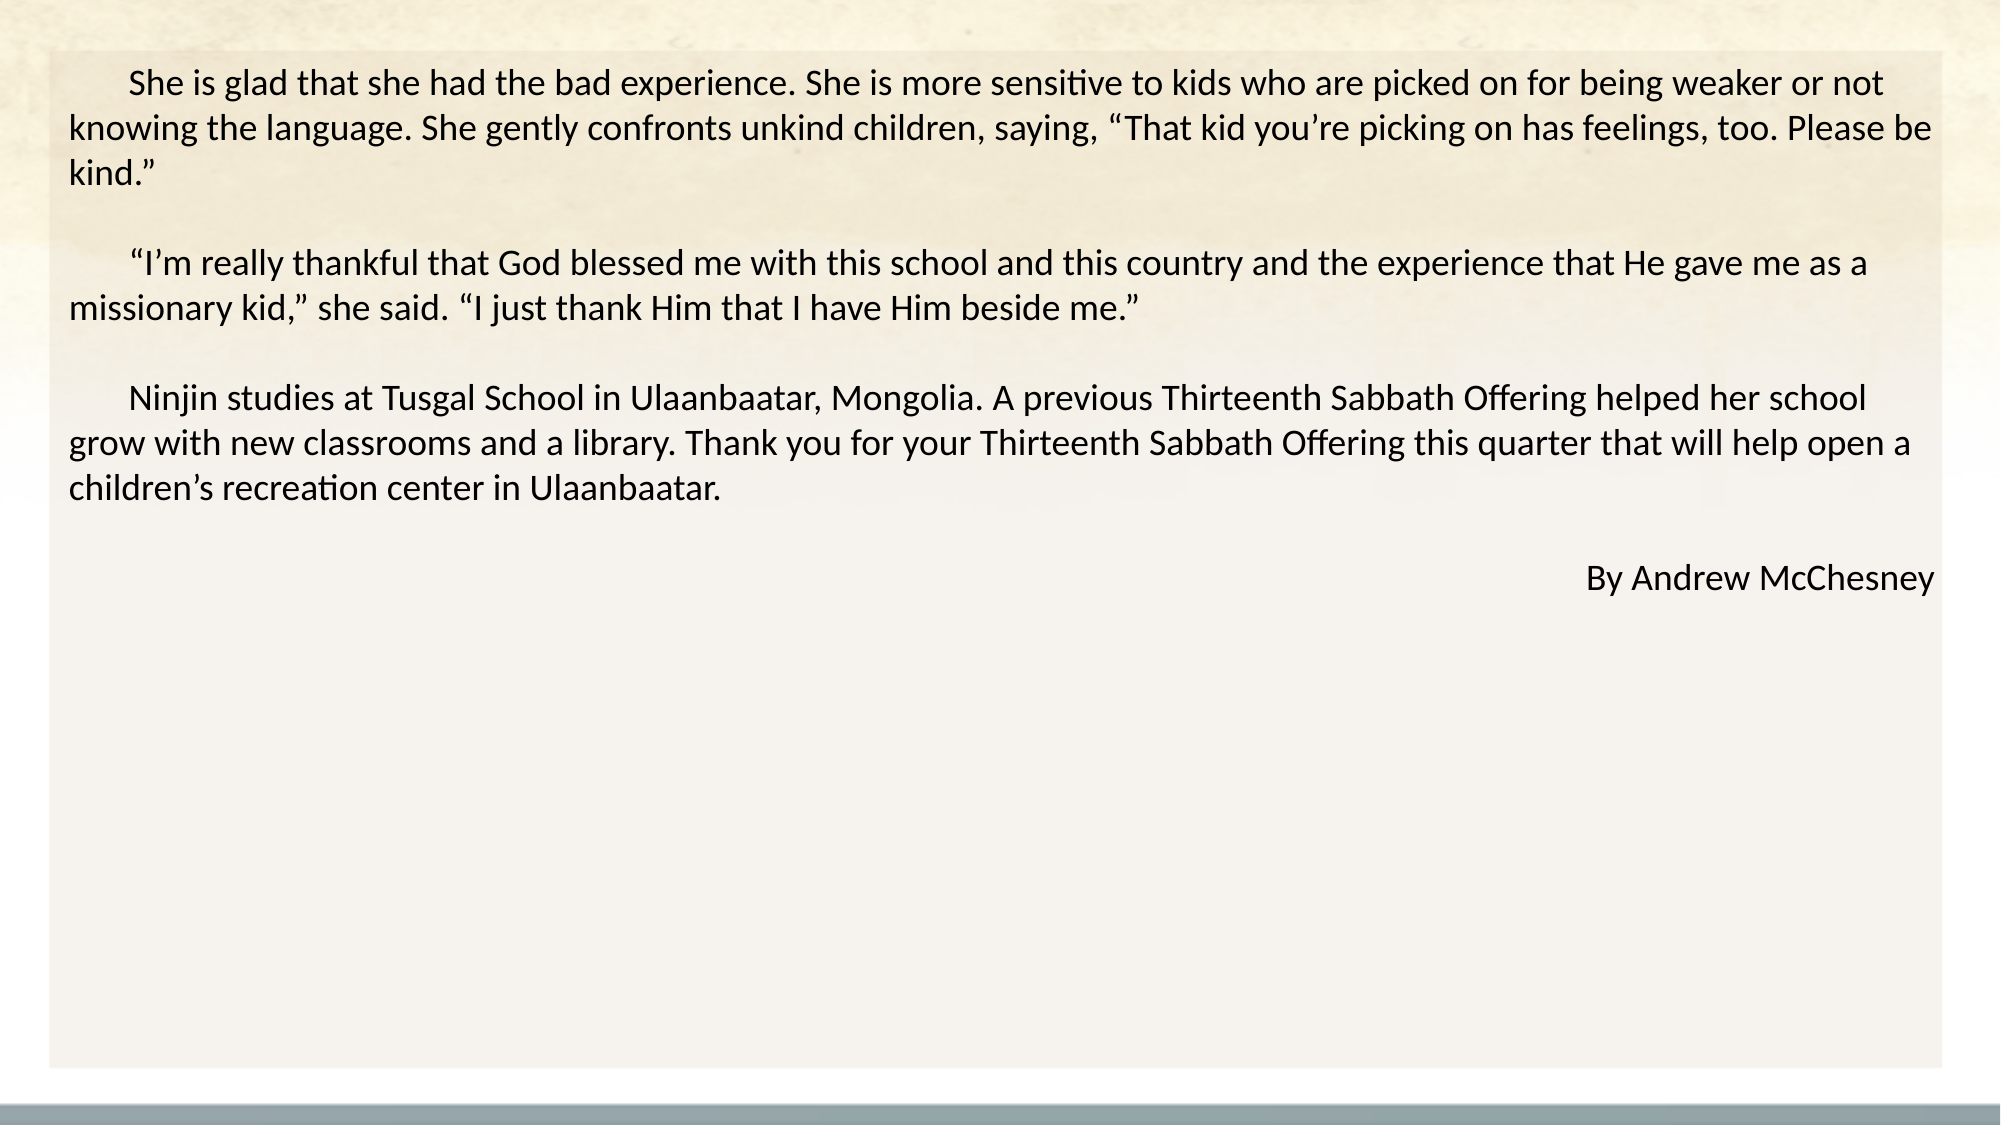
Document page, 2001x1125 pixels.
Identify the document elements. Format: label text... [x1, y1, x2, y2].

picture [0, 0, 2001, 1125]
text_box She is glad that she had the bad experience. She is more sensitive to kids who are picked on for being weaker or not knowing the language. She gently confronts unkind children, saying, “That kid you’re picking on has feelings, too. Please be kind.” “I’m really thankful that God blessed me with this school and this country and the experience that He gave me as a missionary kid,” she said. “I just thank Him that I have Him beside me.” Ninjin studies at Tusgal School in Ulaanbaatar, Mongolia. A previous Thirteenth Sabbath Offering helped her school grow with new classrooms and a library. Thank you for your Thirteenth Sabbath Offering this quarter that will help open a children’s recreation center in Ulaanbaatar. By Andrew McChesney [54, 50, 1950, 606]
